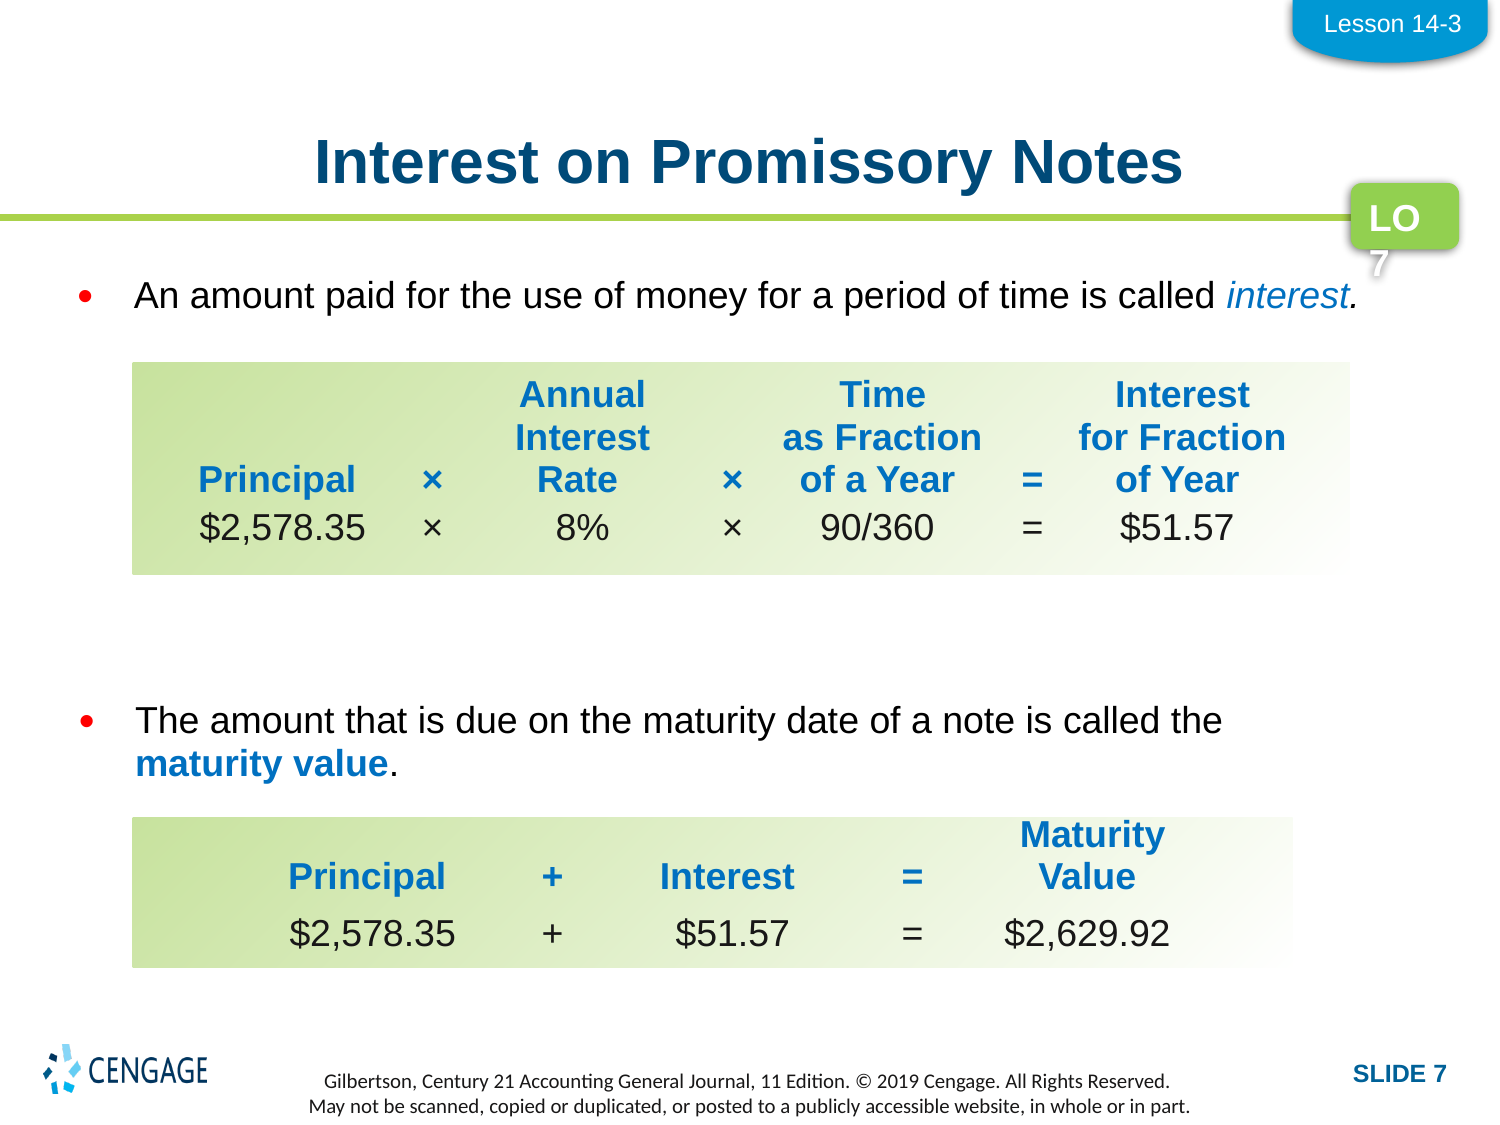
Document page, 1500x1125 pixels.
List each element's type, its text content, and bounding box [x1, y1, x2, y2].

table_header Maturity Value [1003, 812, 1183, 898]
table_header 8% [470, 505, 695, 548]
text_box LO7 [1350, 183, 1460, 250]
table_header × [695, 505, 770, 548]
text_box SLIDE 7 [1162, 1049, 1463, 1095]
text_box An amount paid for the use of money for a period of time is called interest. [62, 267, 1413, 1010]
text_box [1292, 0, 1488, 63]
table_header $51.57 [643, 911, 823, 955]
table_header × [395, 505, 470, 548]
text_box The amount that is due on the maturity date of a note is called the maturity value. [63, 692, 1414, 877]
table_header $51.57 [1070, 505, 1295, 548]
table_header + [463, 812, 643, 898]
table_header $2,578.35 [283, 911, 463, 955]
table_header 90/360 [770, 505, 995, 548]
table_header $2,578.35 [170, 505, 395, 548]
table_header Principal [283, 812, 463, 898]
table_header $2,629.92 [1003, 911, 1183, 955]
text_box Lesson 14-3 [1309, 0, 1478, 45]
table_header = [995, 505, 1070, 548]
title Interest on Promissory Notes [103, 129, 1397, 240]
table_header + [463, 911, 643, 955]
picture [43, 1044, 207, 1094]
table_header = [823, 812, 1003, 898]
table_header Interest [643, 812, 823, 898]
table_header = [823, 911, 1003, 955]
